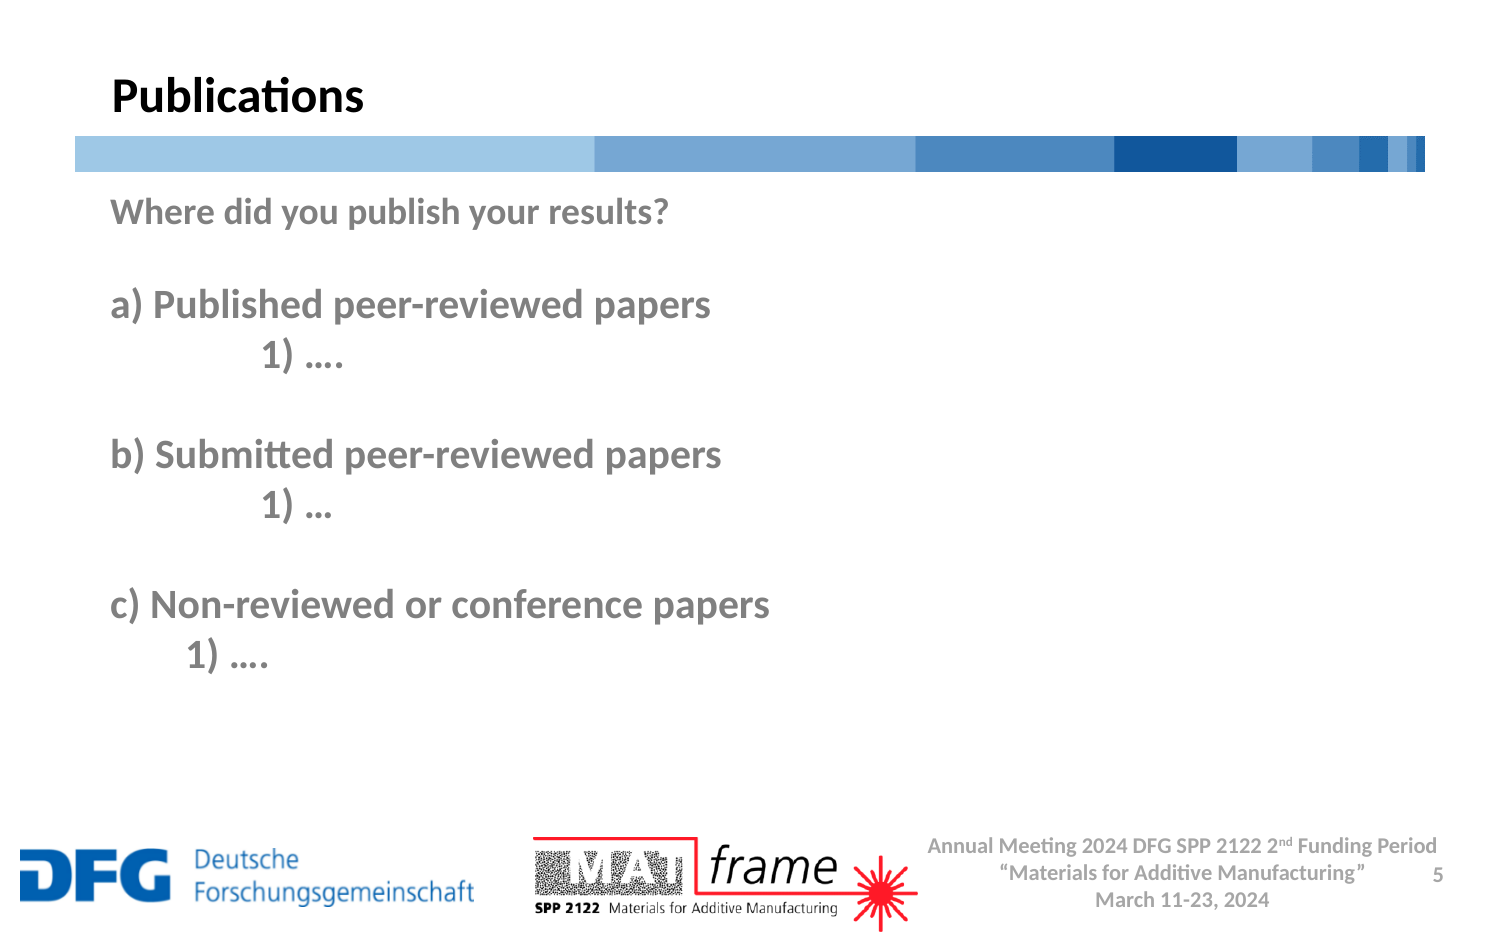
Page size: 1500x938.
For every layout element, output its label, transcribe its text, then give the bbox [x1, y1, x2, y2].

picture [533, 837, 918, 932]
slide_number 5 [1387, 852, 1490, 903]
text_box Where did you publish your results? a) Published peer-reviewed papers 1) …. b) Submitted peer-reviewed papers 1) … c) Non-reviewed or conference papers 1) …. [95, 180, 1425, 685]
picture [20, 848, 474, 907]
picture [74, 136, 1426, 173]
text_box Publications [97, 54, 380, 130]
